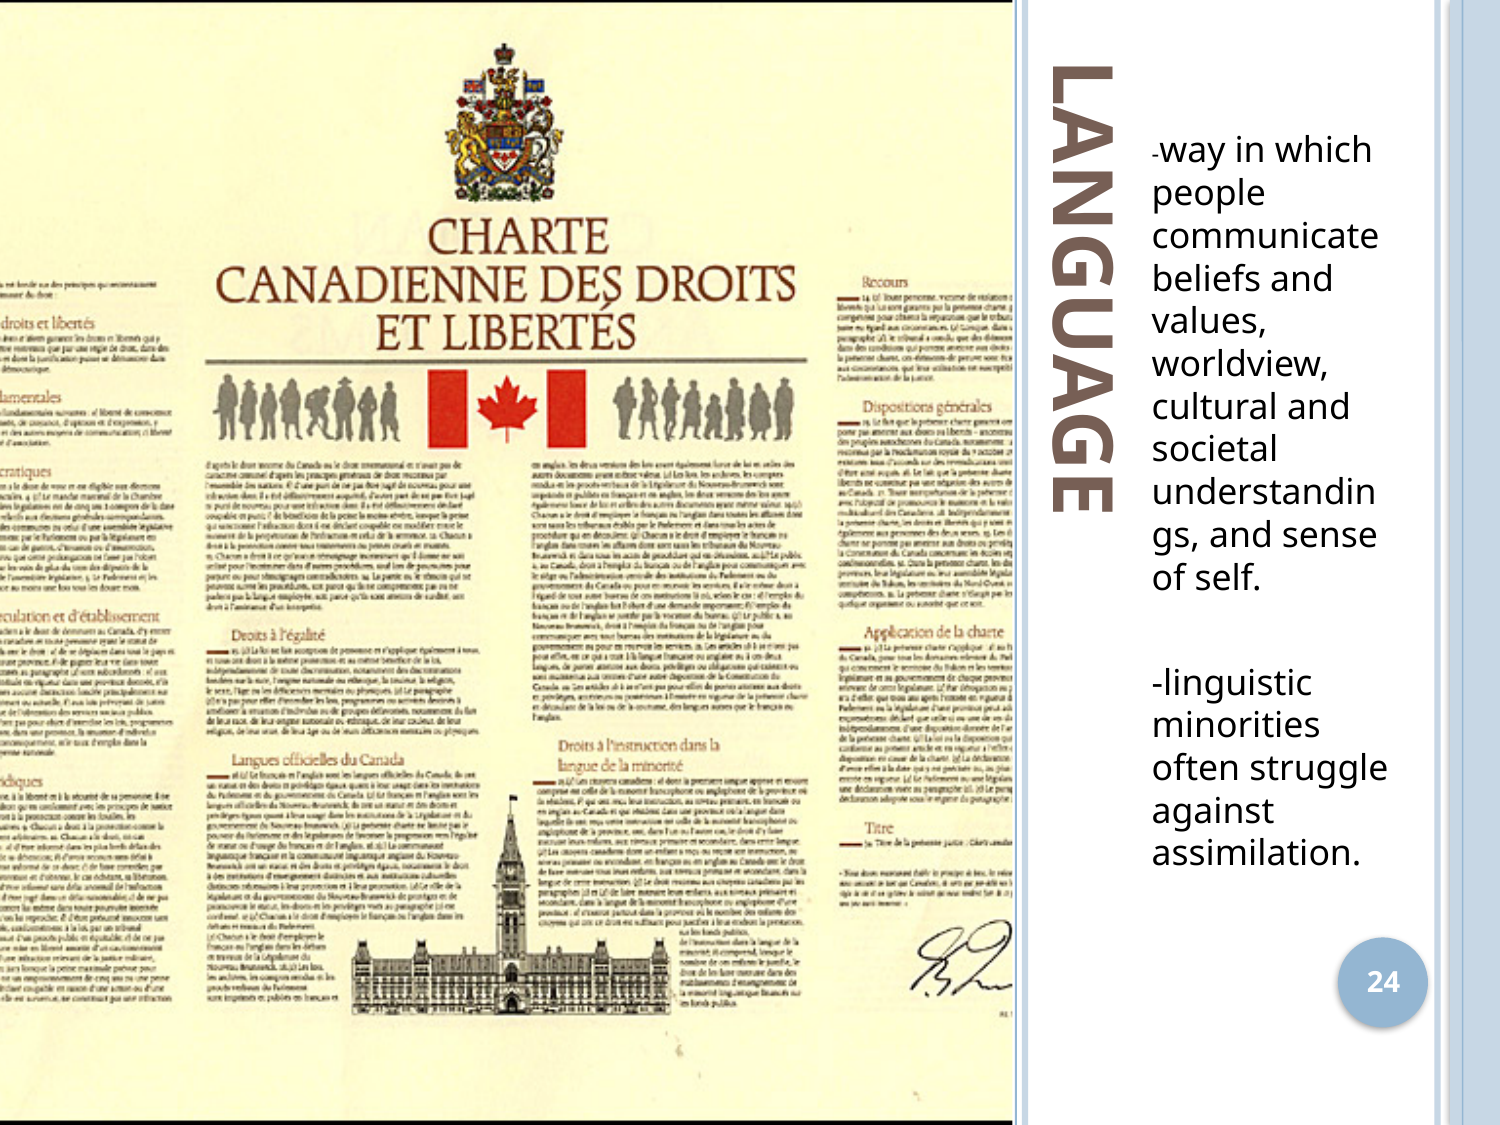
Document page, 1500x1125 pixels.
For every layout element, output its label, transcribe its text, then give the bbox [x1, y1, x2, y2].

list -way in which people communicate beliefs and values, worldview, cultural and societal understandings, and sense of self. -linguistic minorities often struggle against assimilation. [1136, 43, 1407, 915]
slide_number 24 [1333, 940, 1434, 1027]
picture [0, 0, 1013, 1125]
title Language [1029, 45, 1105, 1080]
